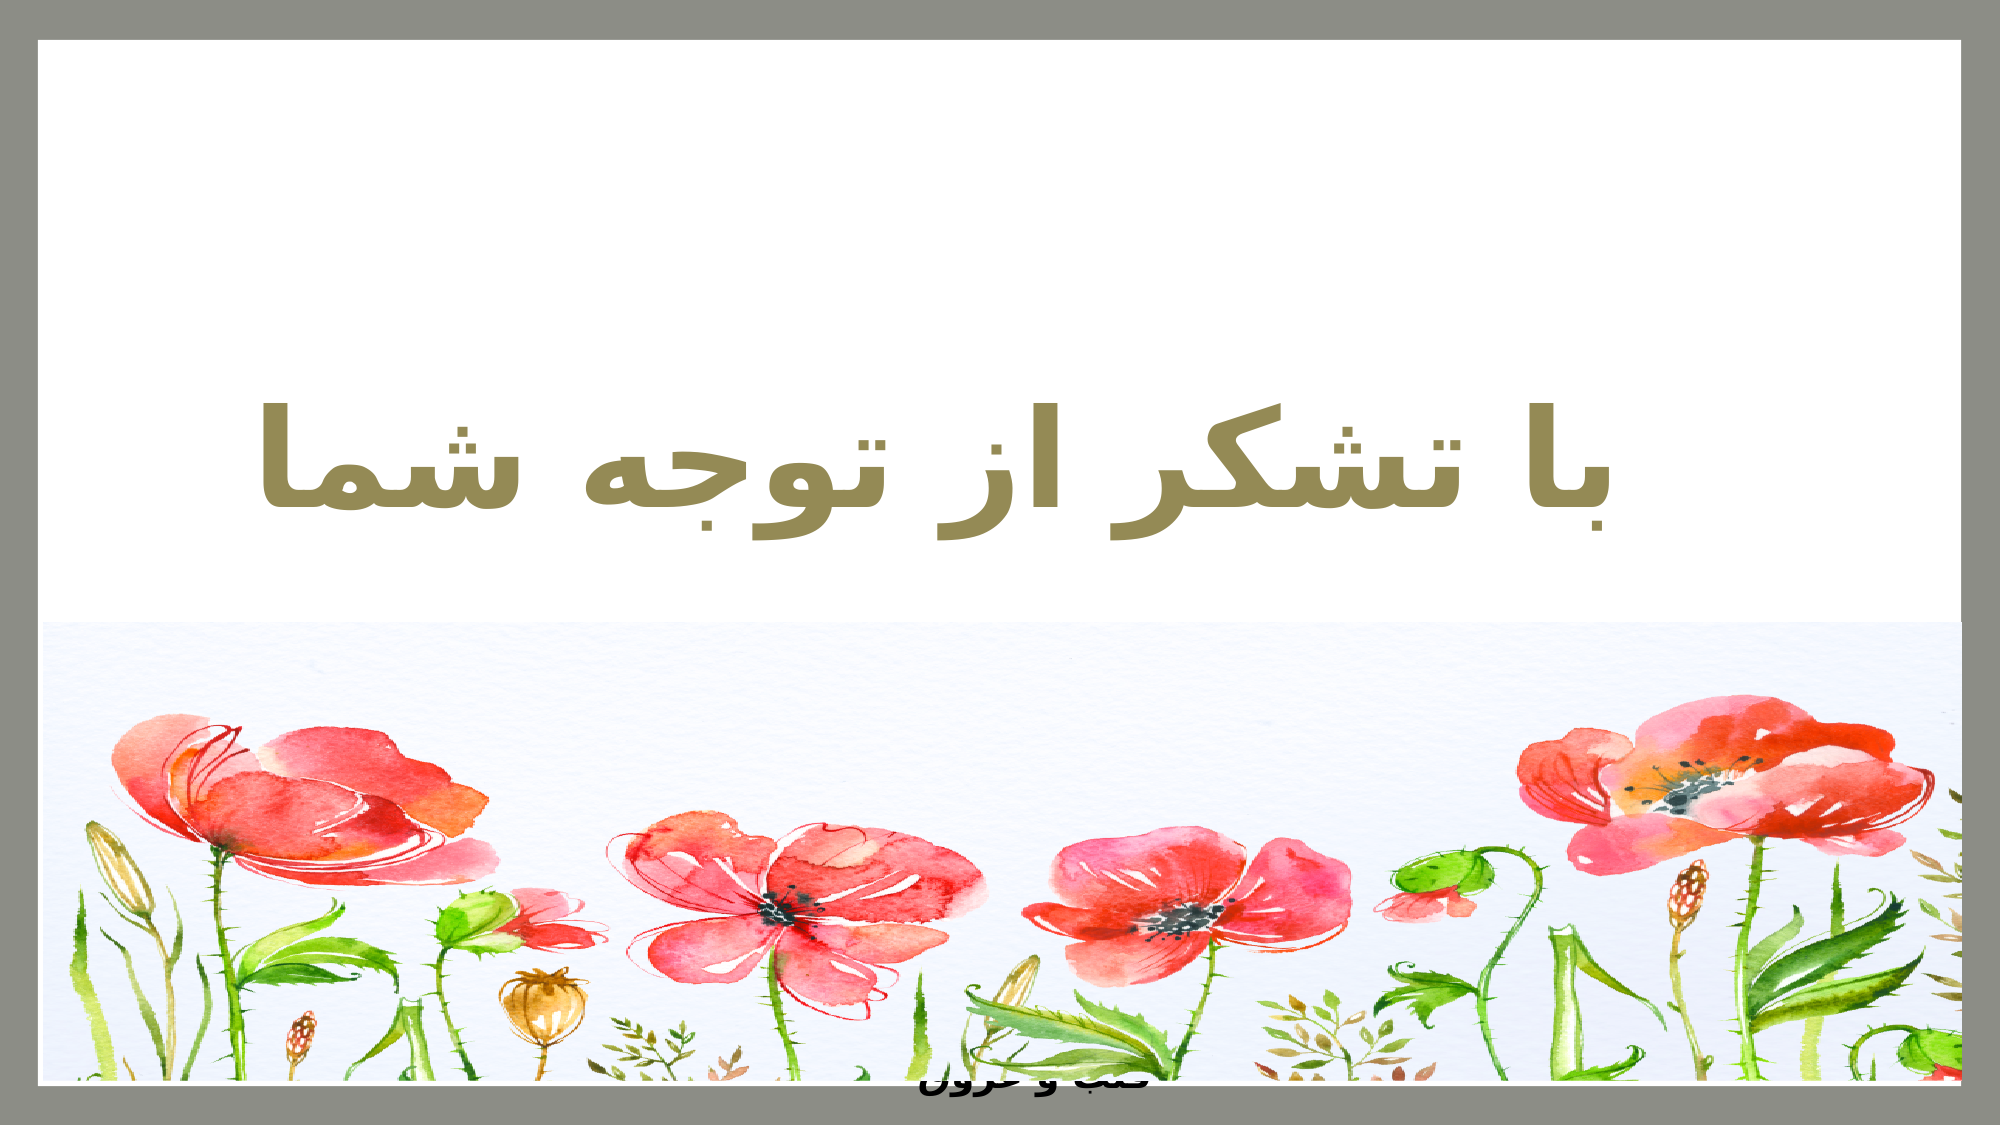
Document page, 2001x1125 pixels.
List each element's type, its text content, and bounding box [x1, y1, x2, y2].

title با تشکر از توجه شما [151, 381, 1772, 605]
picture [42, 622, 1962, 1082]
